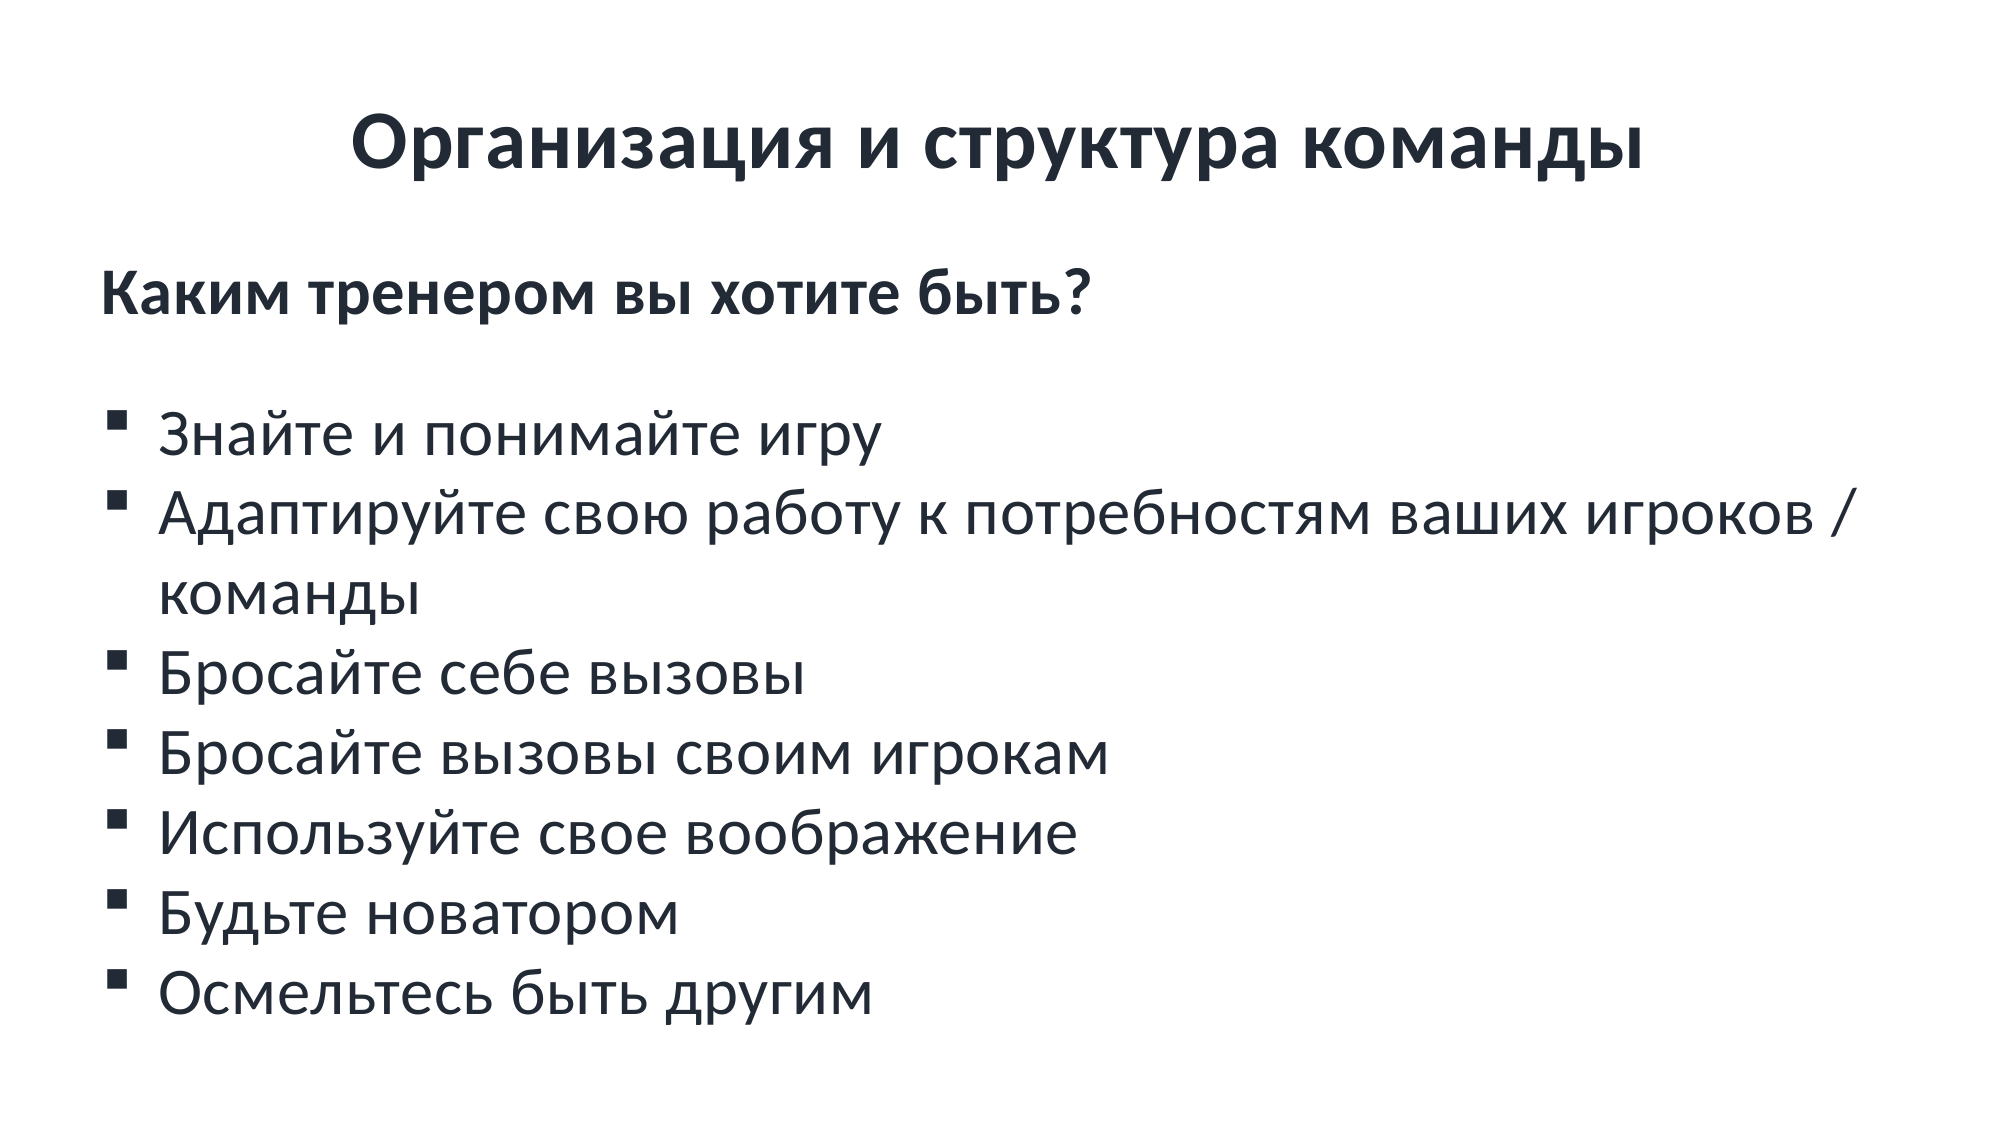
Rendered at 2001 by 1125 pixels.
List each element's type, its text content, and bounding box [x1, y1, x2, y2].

list Каким тренером вы хотите быть? Знайте и понимайте игру Адаптируйте свою работу к потребностям ваших игроков / команды Бросайте себе вызовы Бросайте вызовы своим игрокам Используйте свое воображение Будьте новатором Осмельтесь быть другим [86, 240, 1914, 1066]
title Организация и структура команды [0, 85, 2000, 193]
